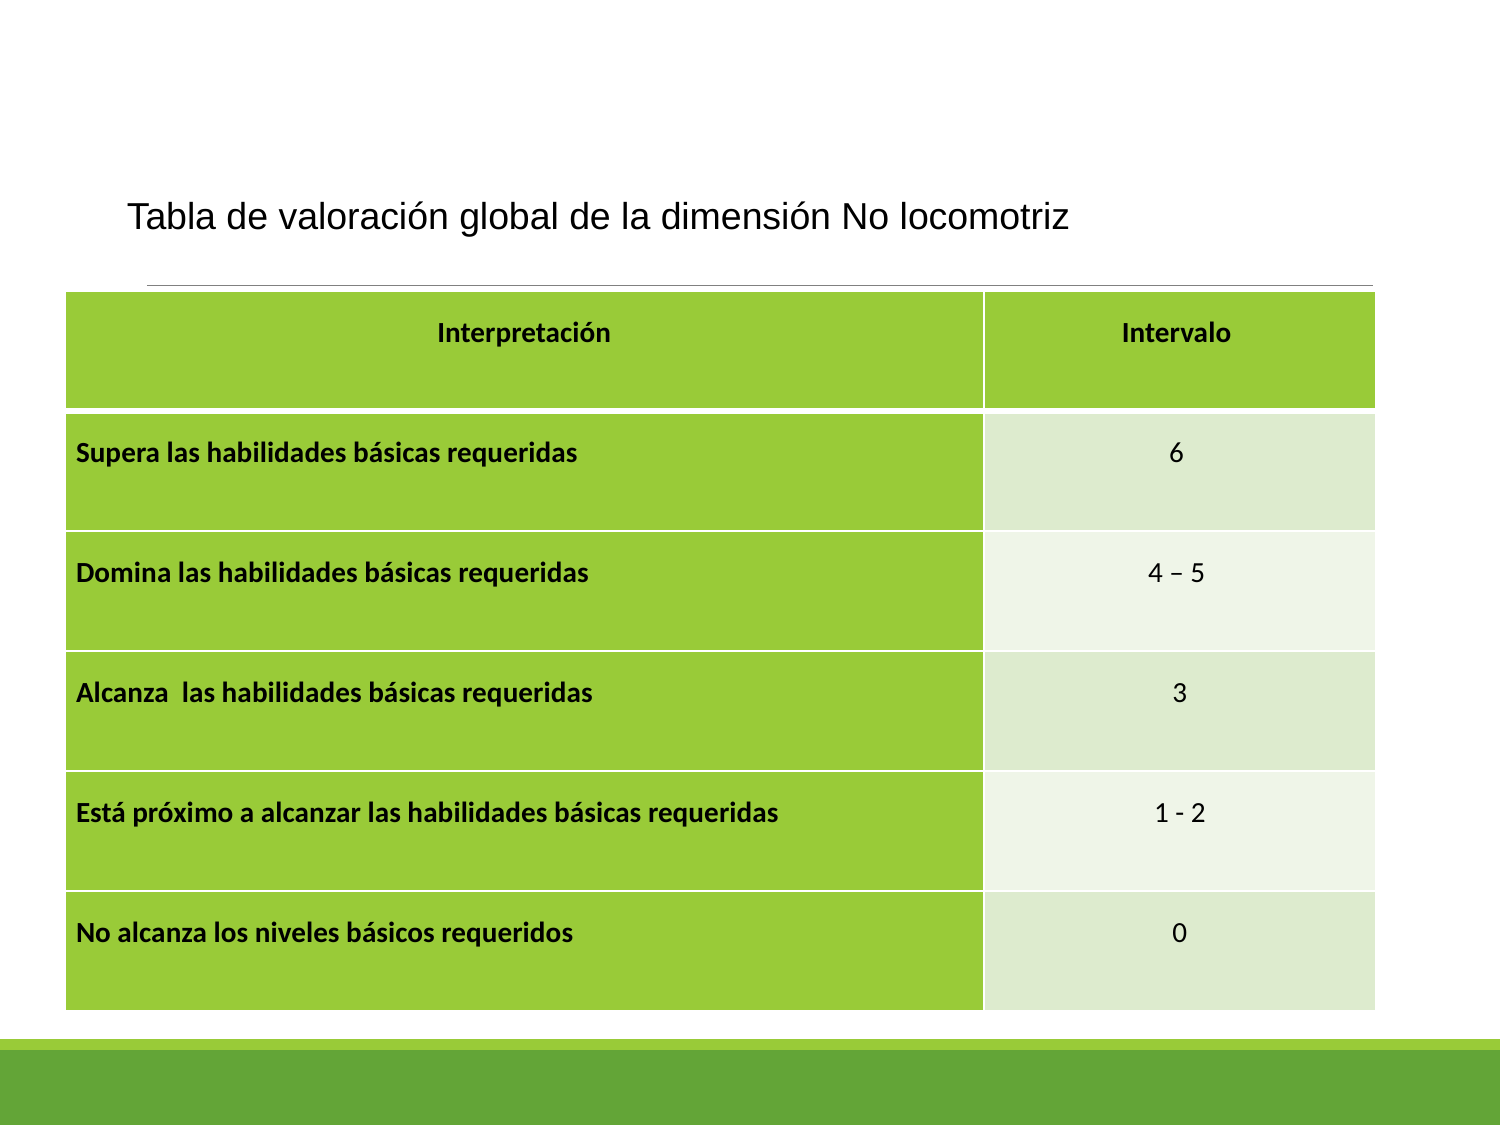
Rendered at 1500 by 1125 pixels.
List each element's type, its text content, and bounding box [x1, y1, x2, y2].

table_header Intervalo [985, 292, 1375, 408]
table_cell 6 [985, 414, 1375, 530]
table_cell Supera las habilidades básicas requeridas [66, 414, 983, 530]
table_cell No alcanza los niveles básicos requeridos [66, 892, 983, 1010]
table_cell Alcanza las habilidades básicas requeridas [66, 652, 983, 770]
text_box Tabla de valoración global de la dimensión No locomotriz [112, 184, 1152, 245]
table_cell 0 [985, 892, 1375, 1010]
table_cell 1 - 2 [985, 772, 1375, 890]
table_cell 4 – 5 [985, 532, 1375, 650]
table_cell Domina las habilidades básicas requeridas [66, 532, 983, 650]
table_cell 3 [985, 652, 1375, 770]
table_header Interpretación [66, 292, 983, 408]
table_cell Está próximo a alcanzar las habilidades básicas requeridas [66, 772, 983, 890]
